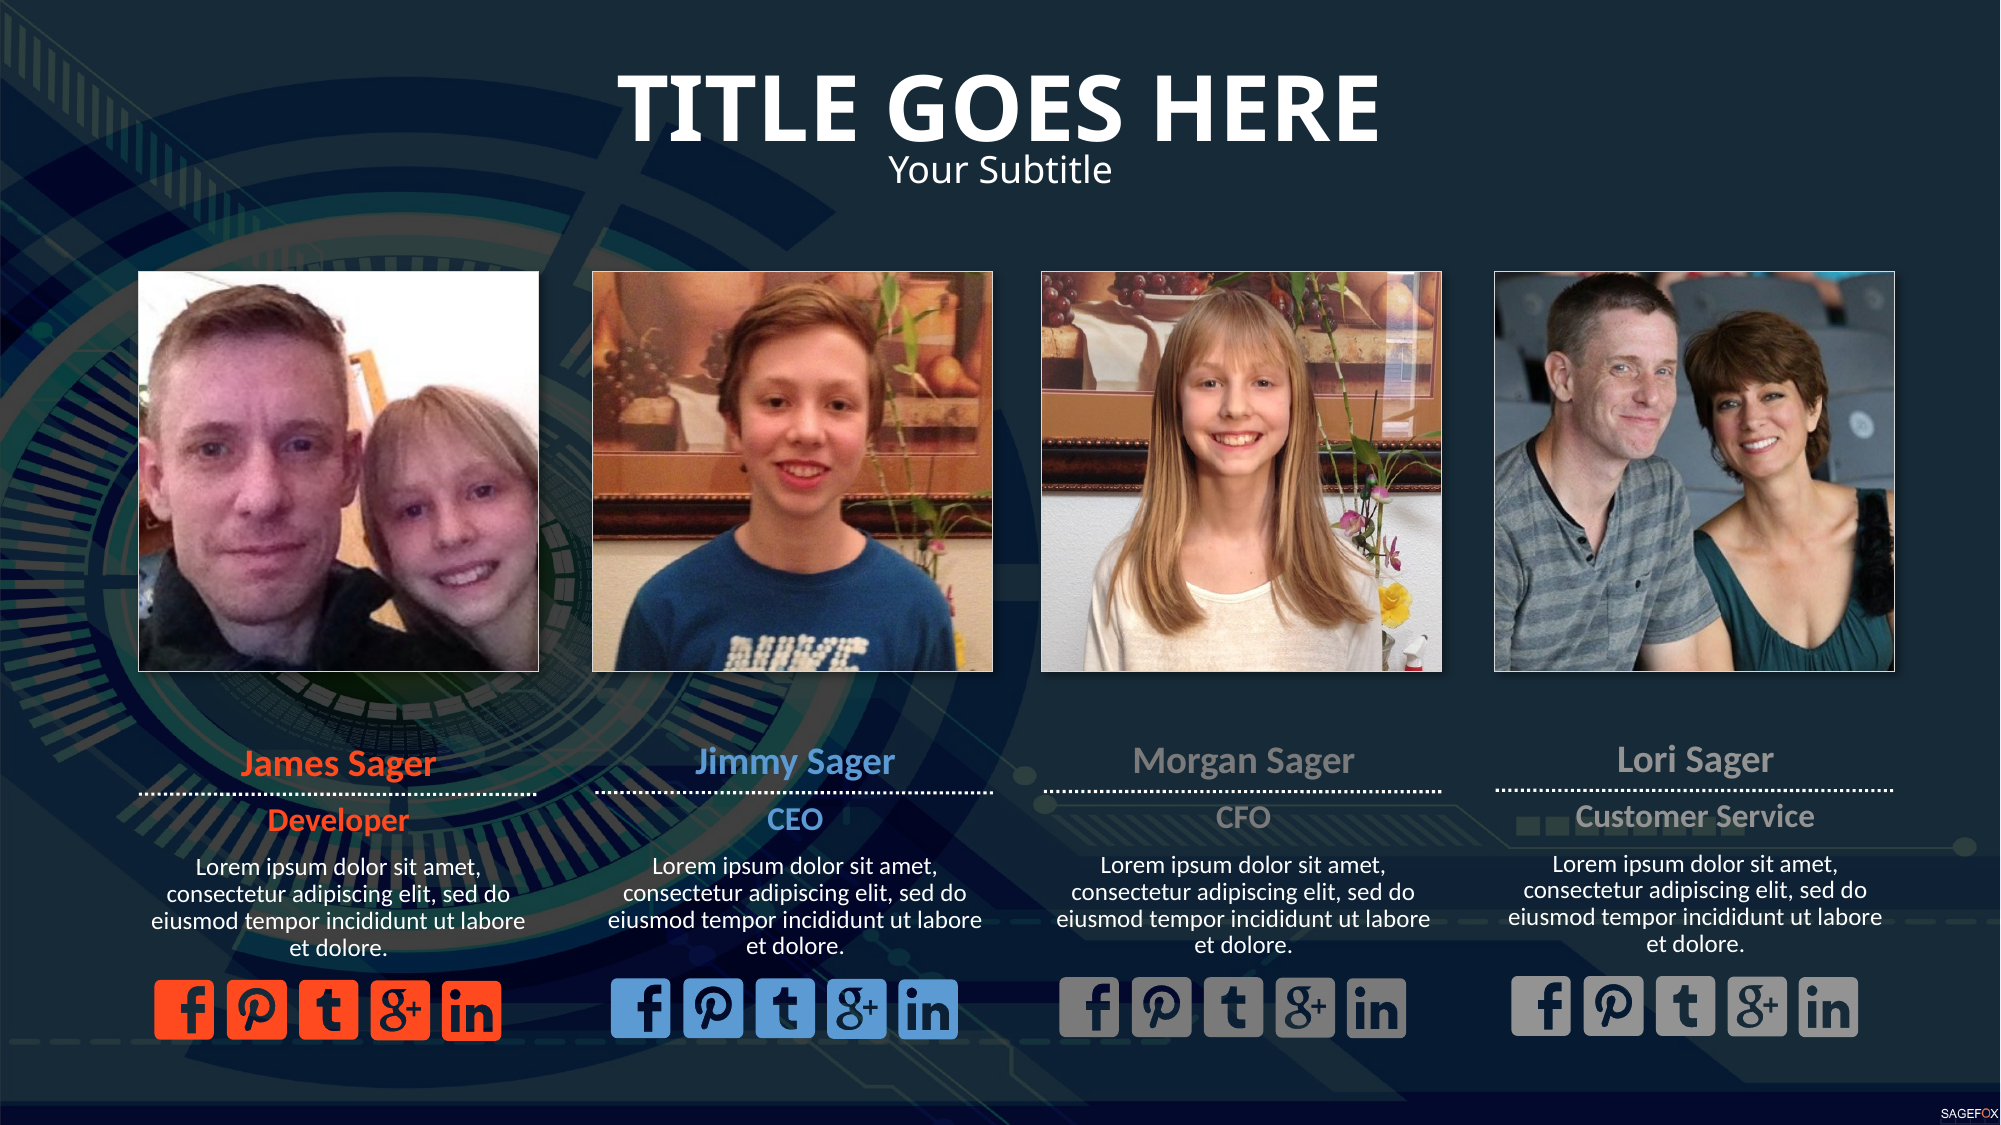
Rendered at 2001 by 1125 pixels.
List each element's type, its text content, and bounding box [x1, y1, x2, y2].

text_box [548, 42, 1452, 199]
picture [0, 0, 2001, 1125]
text_box Customer Service [1520, 796, 1871, 839]
text_box Lorem ipsum dolor sit amet, consectetur adipiscing elit, sed do eiusmod tempor incididunt ut labore et dolore. [138, 854, 539, 968]
text_box Morgan Sager [1068, 739, 1419, 782]
text_box Developer [163, 799, 514, 842]
text_box [138, 270, 540, 672]
text_box Lori Sager [1520, 738, 1871, 781]
text_box Lorem ipsum dolor sit amet, consectetur adipiscing elit, sed do eiusmod tempor incididunt ut labore et dolore. [1043, 851, 1444, 965]
text_box James Sager [163, 742, 514, 785]
text_box [591, 270, 993, 672]
text_box Lorem ipsum dolor sit amet, consectetur adipiscing elit, sed do eiusmod tempor incididunt ut labore et dolore. [1495, 850, 1896, 964]
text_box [1059, 977, 1407, 1039]
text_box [154, 979, 502, 1041]
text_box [610, 978, 958, 1040]
text_box CEO [620, 798, 971, 841]
text_box Jimmy Sager [620, 740, 971, 784]
text_box CFO [1068, 797, 1419, 840]
text_box [1494, 271, 1896, 673]
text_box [1511, 976, 1859, 1038]
text_box [1040, 270, 1442, 672]
text_box Lorem ipsum dolor sit amet, consectetur adipiscing elit, sed do eiusmod tempor incididunt ut labore et dolore. [595, 852, 996, 966]
